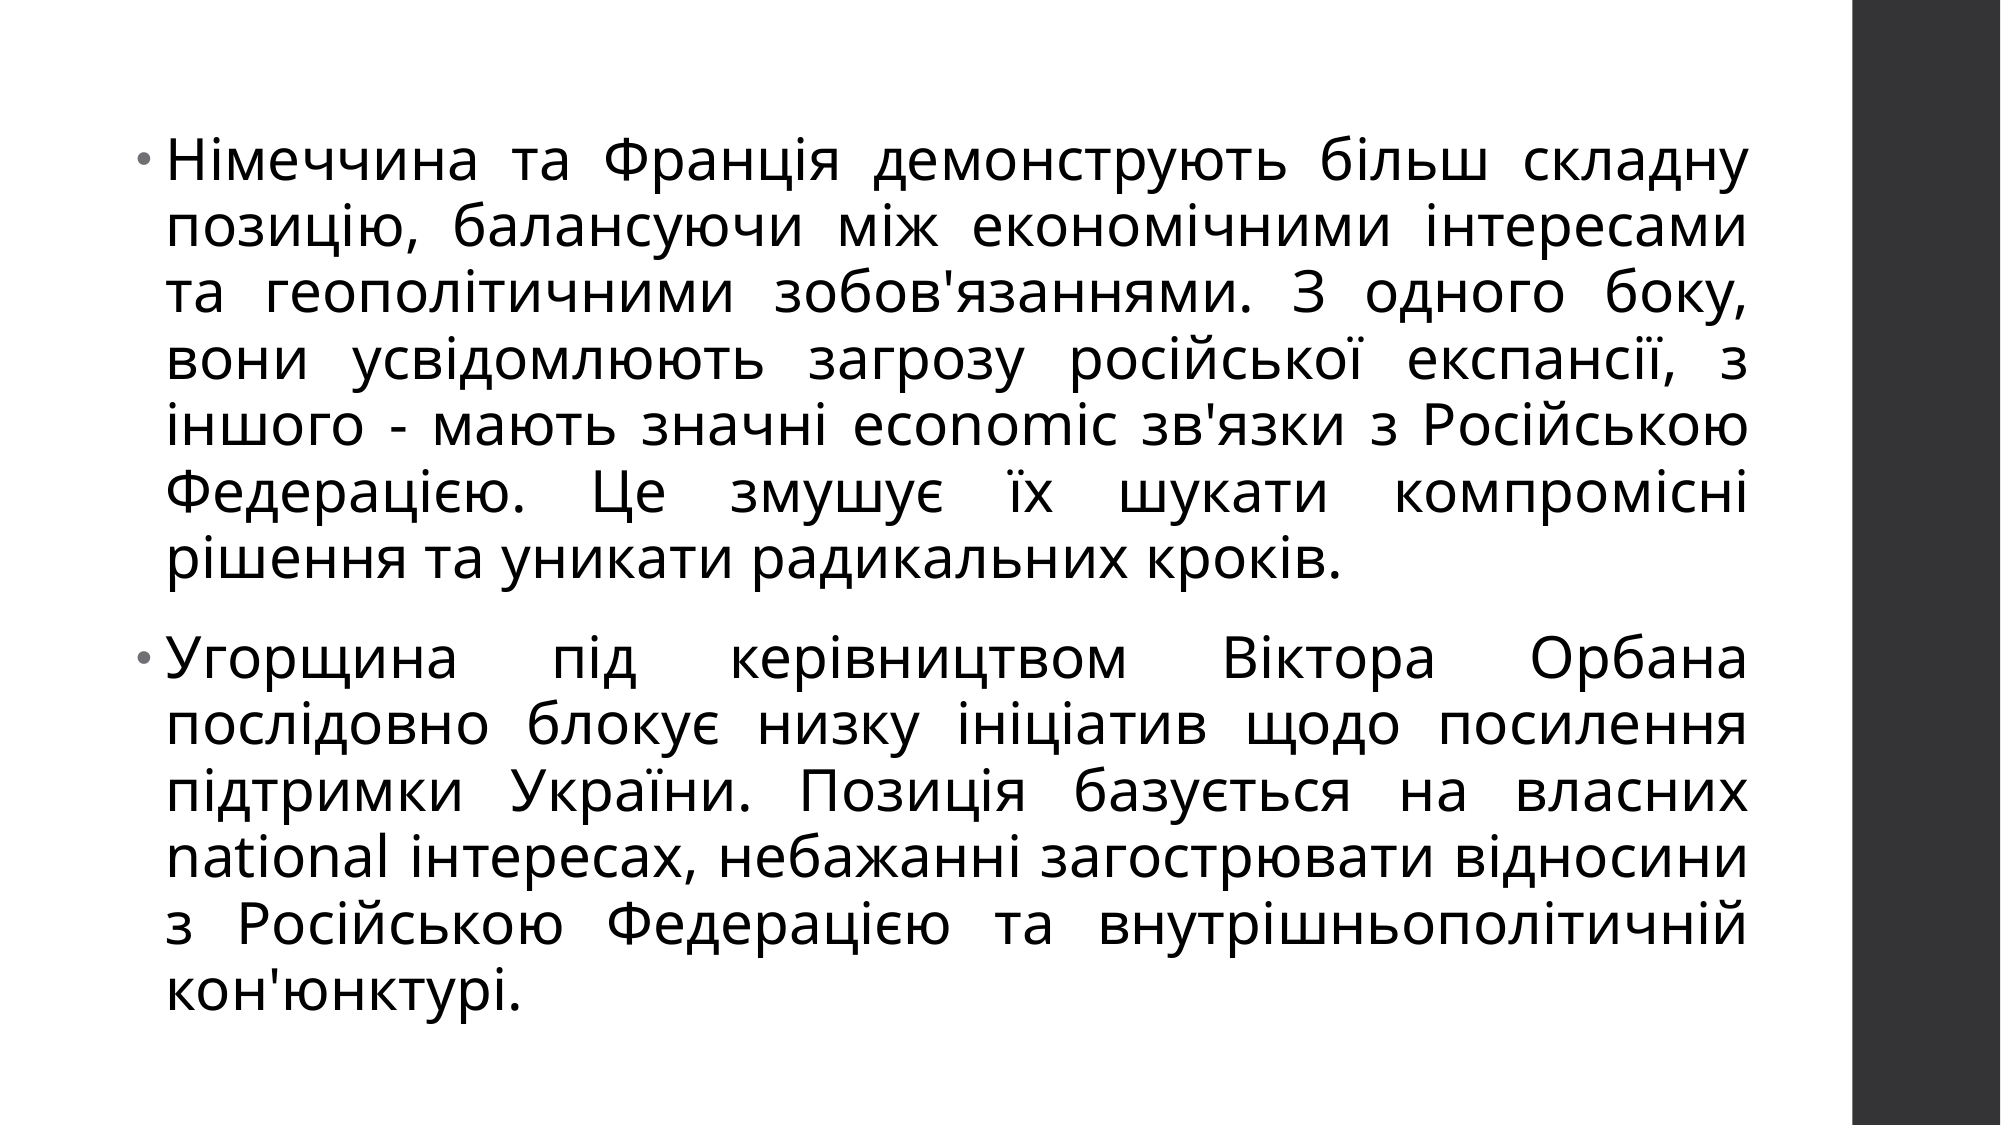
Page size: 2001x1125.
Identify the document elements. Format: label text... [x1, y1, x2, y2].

list Німеччина та Франція демонструють більш складну позицію, балансуючи між економічними інтересами та геополітичними зобов'язаннями. З одного боку, вони усвідомлюють загрозу російської експансії, з іншого - мають значні economic зв'язки з Російською Федерацією. Це змушує їх шукати компромісні рішення та уникати радикальних кроків. Угорщина під керівництвом Віктора Орбана послідовно блокує низку ініціатив щодо посилення підтримки України. Позиція базується на власних national інтересах, небажанні загострювати відносини з Російською Федерацією та внутрішньополітичній кон'юнктурі. [120, 119, 1767, 834]
